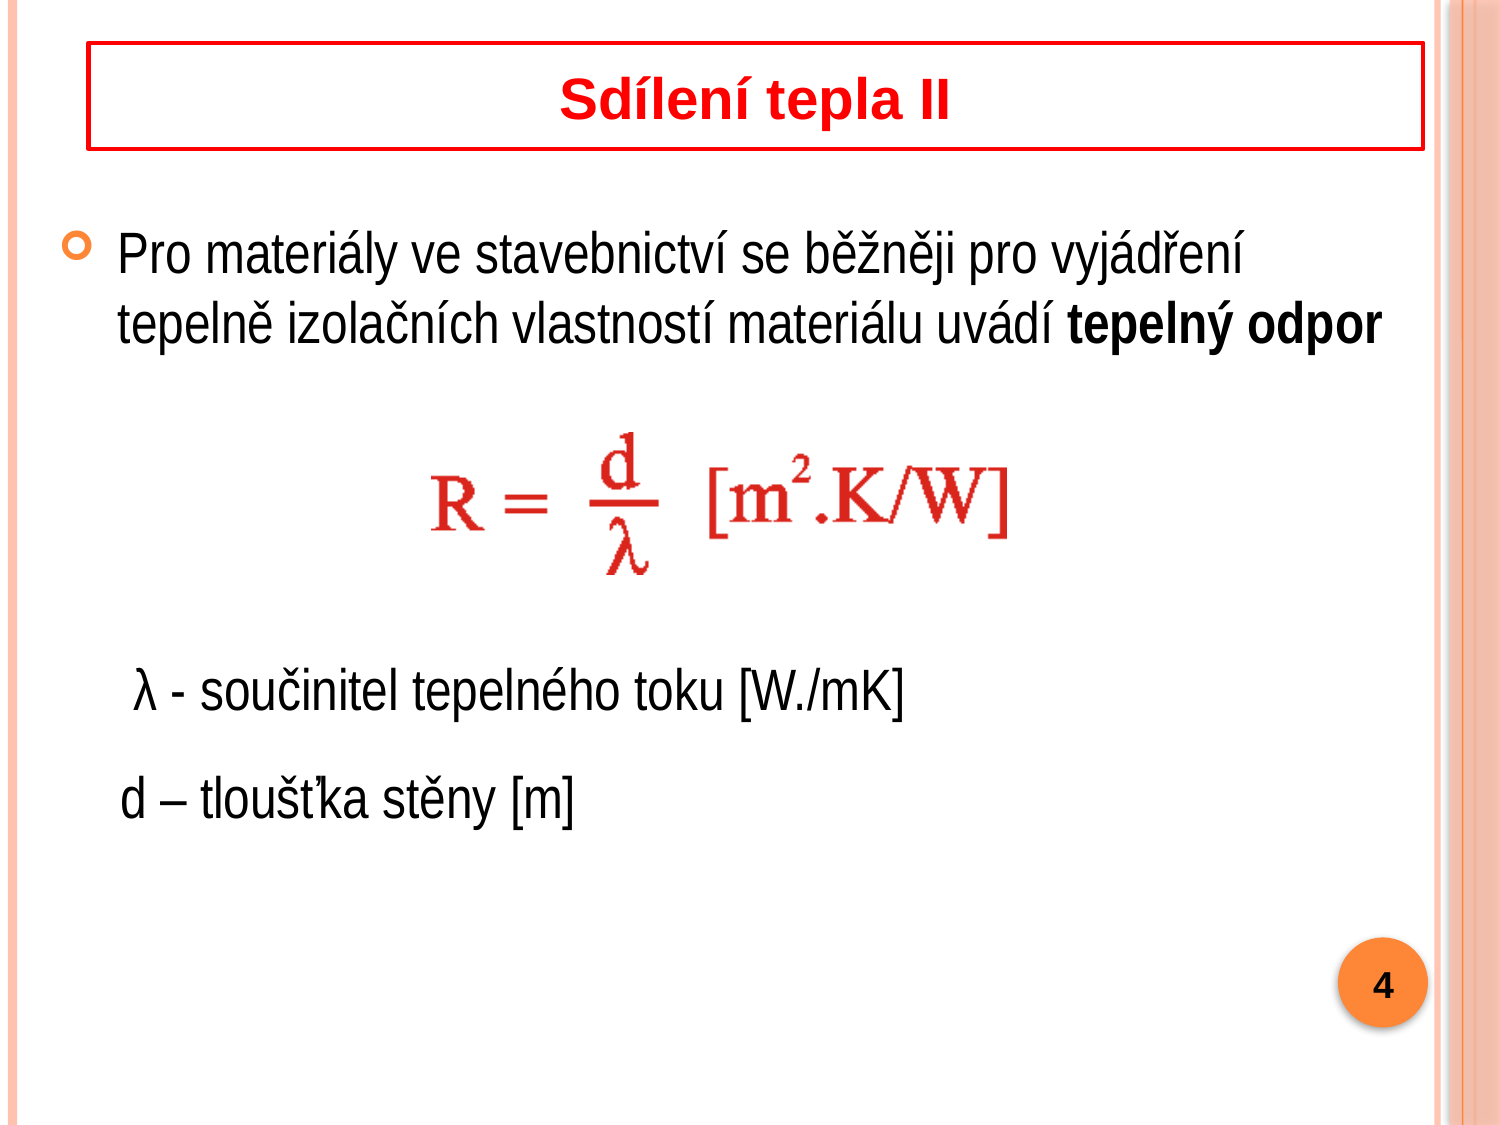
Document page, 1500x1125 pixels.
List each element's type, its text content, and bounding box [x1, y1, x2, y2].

text_box Sdílení tepla II [86, 41, 1425, 151]
text_box λ - součinitel tepelného toku [W./mK] d – tloušťka stěny [m] [64, 645, 1447, 870]
picture [430, 431, 1008, 575]
slide_number 4 [1333, 940, 1434, 1027]
list Pro materiály ve stavebnictví se běžněji pro vyjádření tepelně izolačních vlastností materiálu uvádí tepelný odpor [29, 208, 1412, 528]
